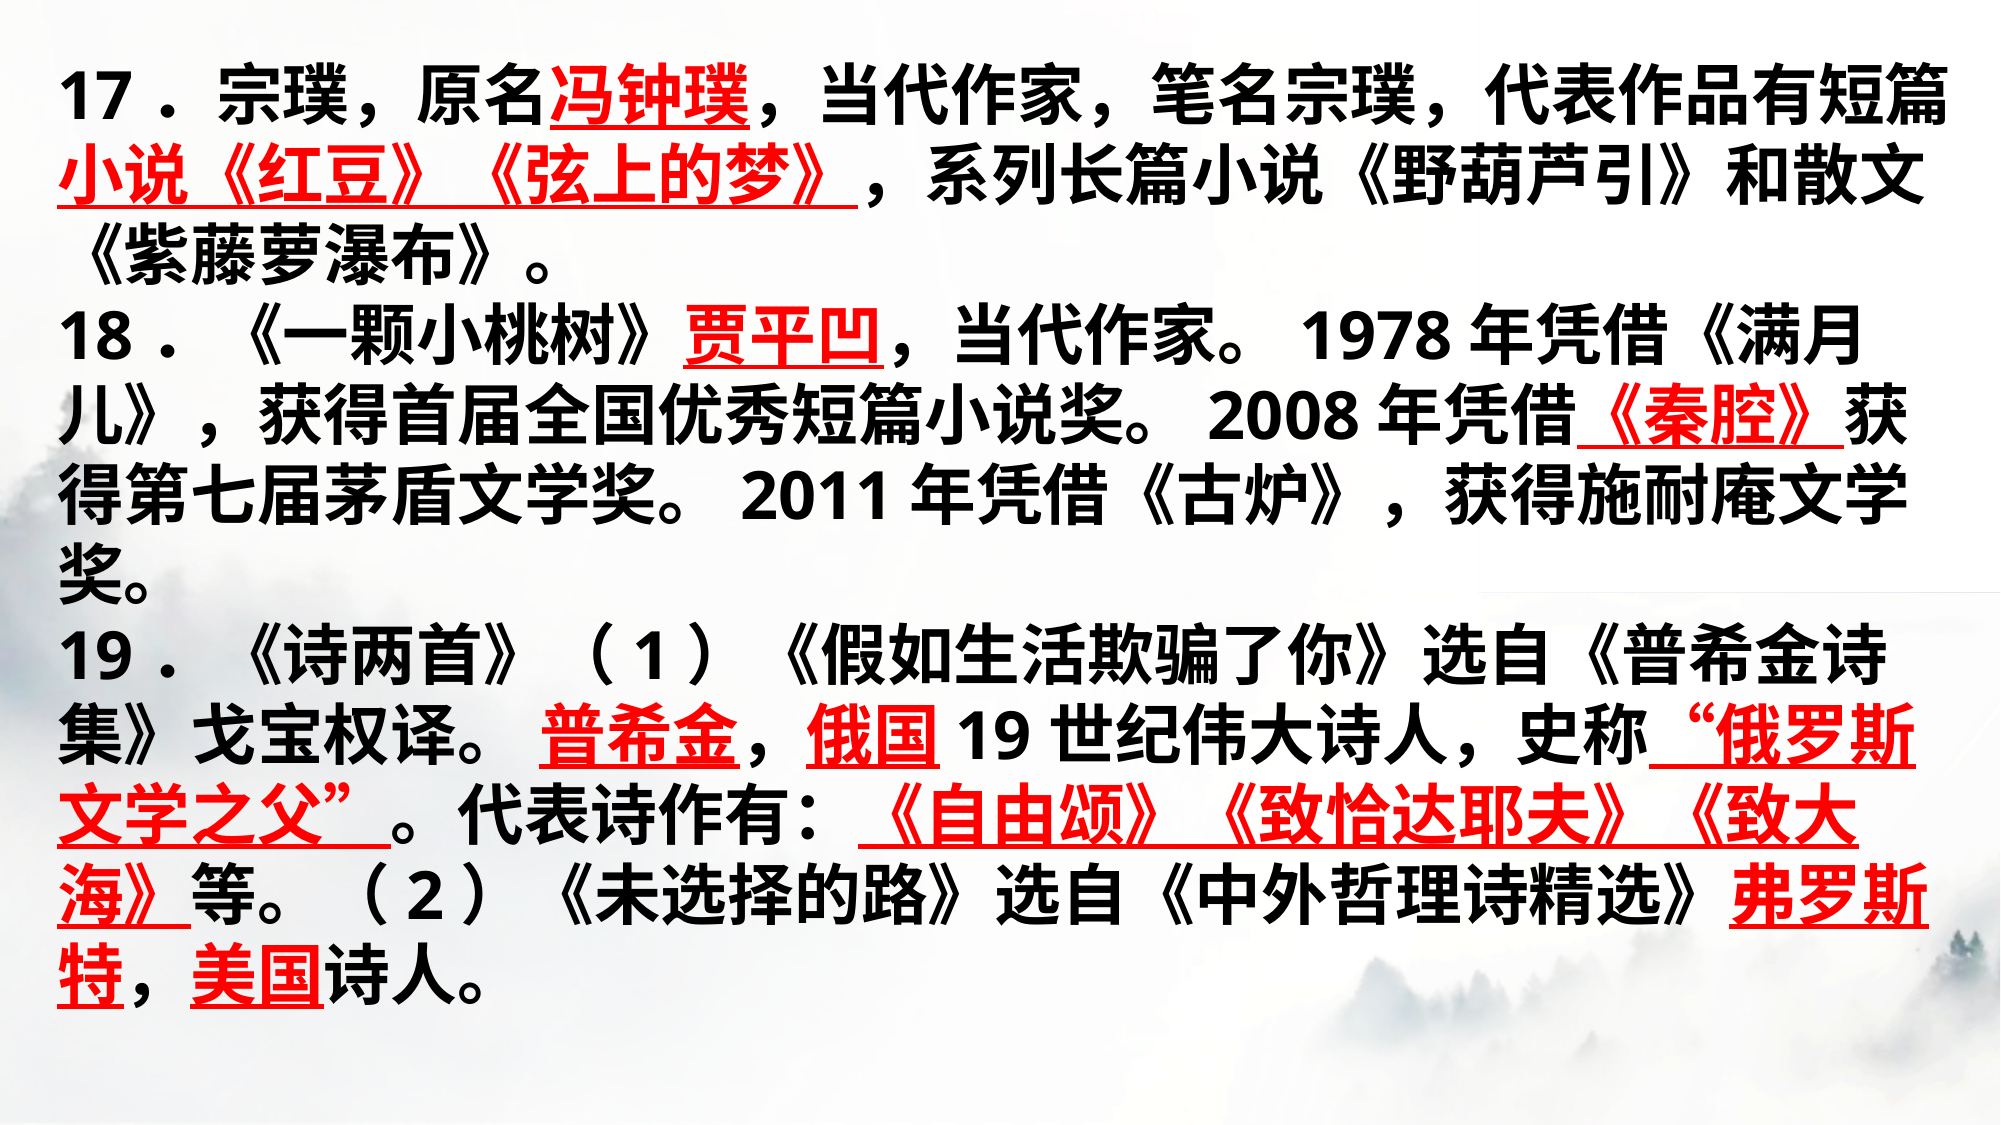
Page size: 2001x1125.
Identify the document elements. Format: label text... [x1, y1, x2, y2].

text_box 17．宗璞，原名冯钟璞，当代作家，笔名宗璞，代表作品有短篇小说《红豆》《弦上的梦》，系列长篇小说《野葫芦引》和散文《紫藤萝瀑布》。 18．《一颗小桃树》贾平凹，当代作家。1978年凭借《满月儿》，获得首届全国优秀短篇小说奖。2008年凭借《秦腔》获得第七届茅盾文学奖。2011年凭借《古炉》，获得施耐庵文学奖。 19．《诗两首》（1）《假如生活欺骗了你》选自《普希金诗集》戈宝权译。 普希金，俄国19世纪伟大诗人，史称“俄罗斯文学之父”。代表诗作有：《自由颂》《致恰达耶夫》《致大海》等。（2）《未选择的路》选自《中外哲理诗精选》弗罗斯特，美国诗人。 [42, 45, 1985, 1020]
picture [0, 0, 2001, 1125]
